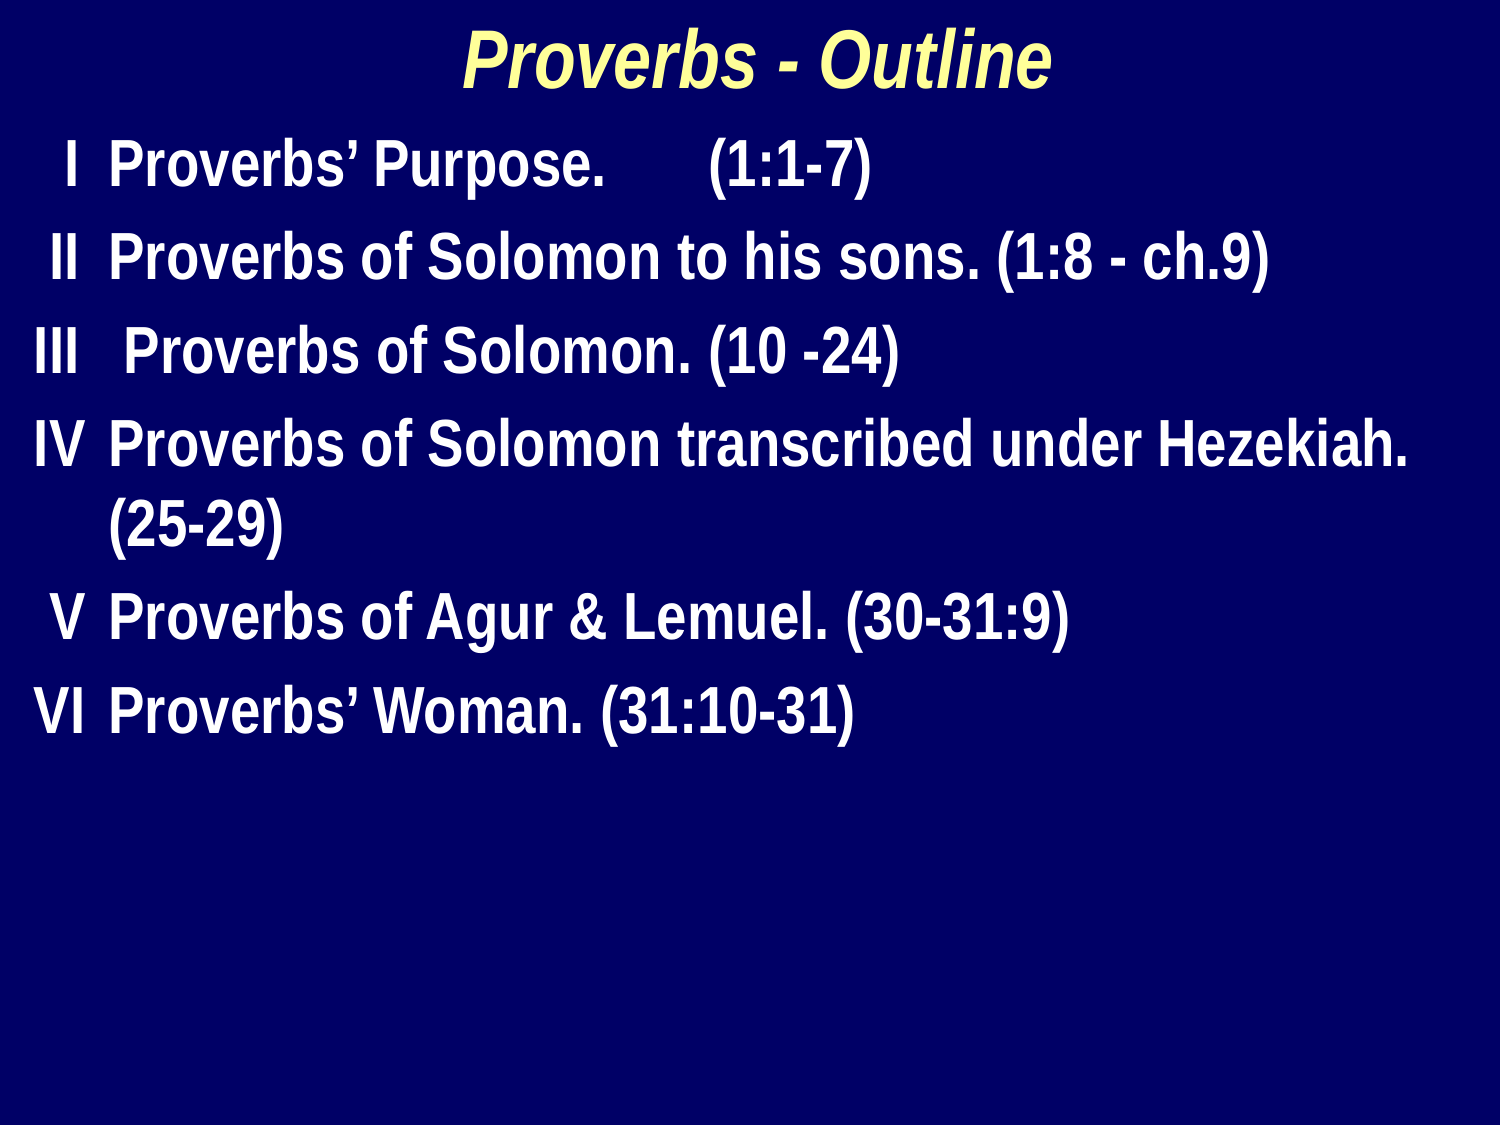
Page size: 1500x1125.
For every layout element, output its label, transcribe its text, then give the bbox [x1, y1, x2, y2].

title Proverbs - Outline [0, 0, 1500, 112]
list I Proverbs’ Purpose. (1:1-7) II Proverbs of Solomon to his sons. (1:8 - ch.9) III Proverbs of Solomon. (10 -24) IV Proverbs of Solomon transcribed under Hezekiah. (25-29) V Proverbs of Agur & Lemuel. (30-31:9) VI Proverbs’ Woman. (31:10-31) [0, 112, 1500, 1125]
